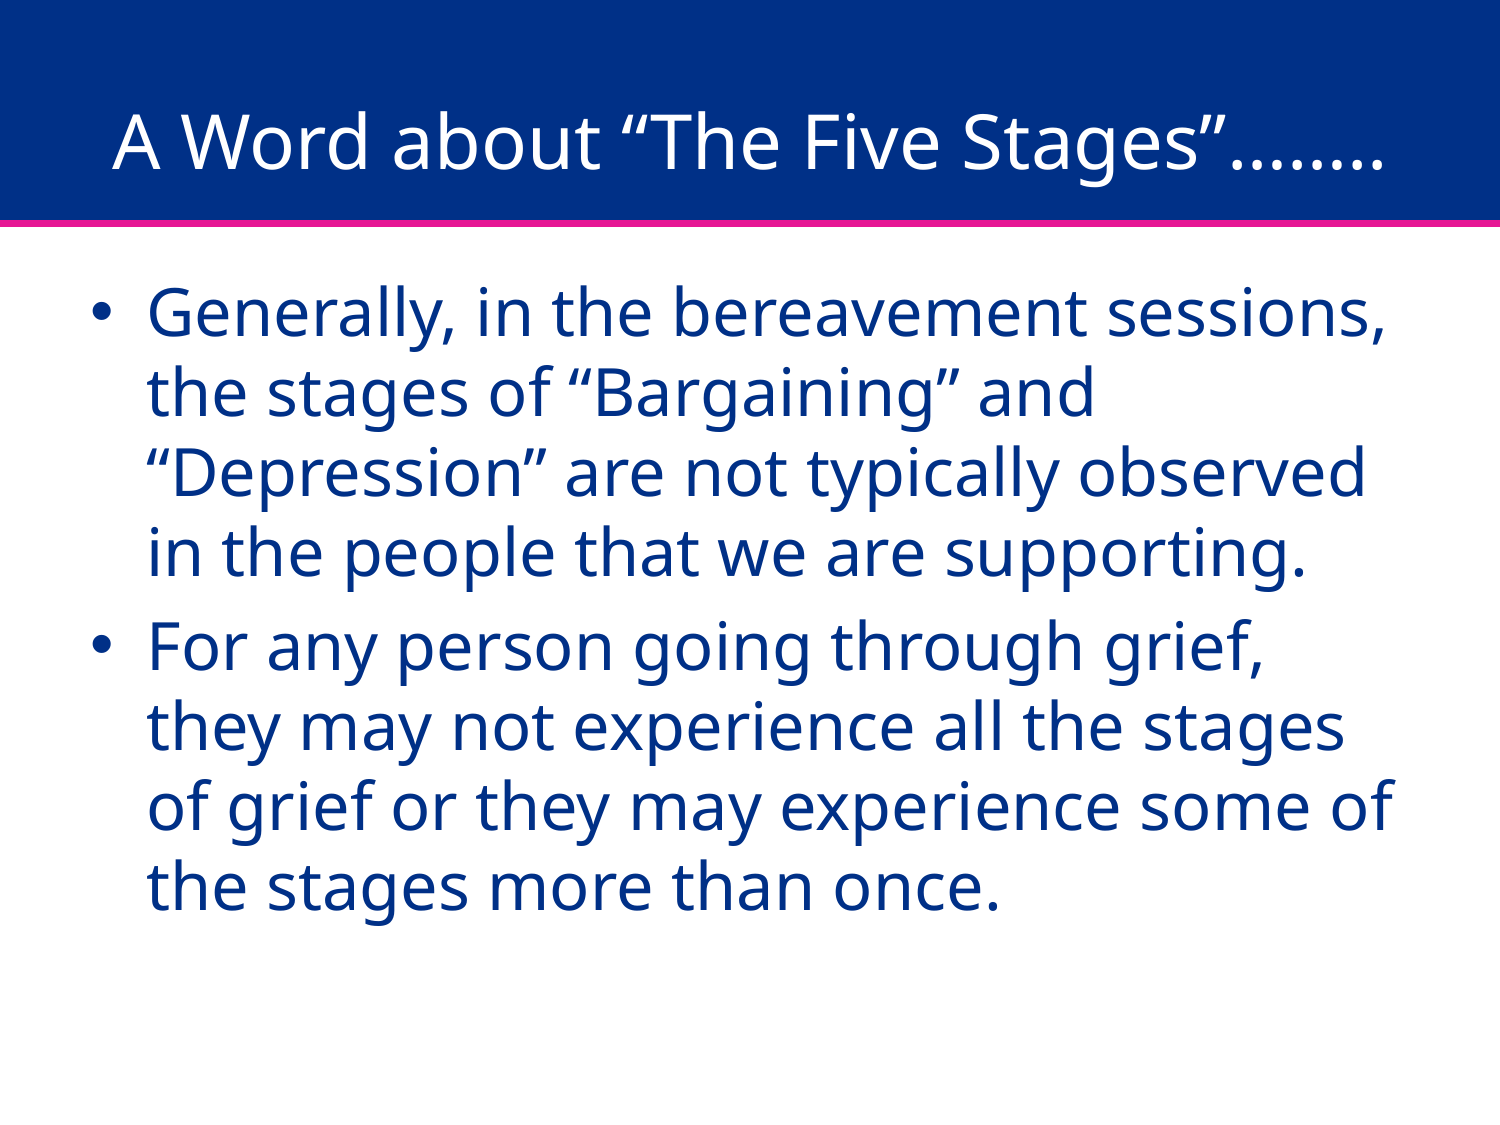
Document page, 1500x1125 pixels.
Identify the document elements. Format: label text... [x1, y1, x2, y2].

title A Word about “The Five Stages”…….. [75, 45, 1425, 233]
list Generally, in the bereavement sessions, the stages of “Bargaining” and “Depression” are not typically observed in the people that we are supporting. For any person going through grief, they may not experience all the stages of grief or they may experience some of the stages more than once. [75, 262, 1425, 1005]
